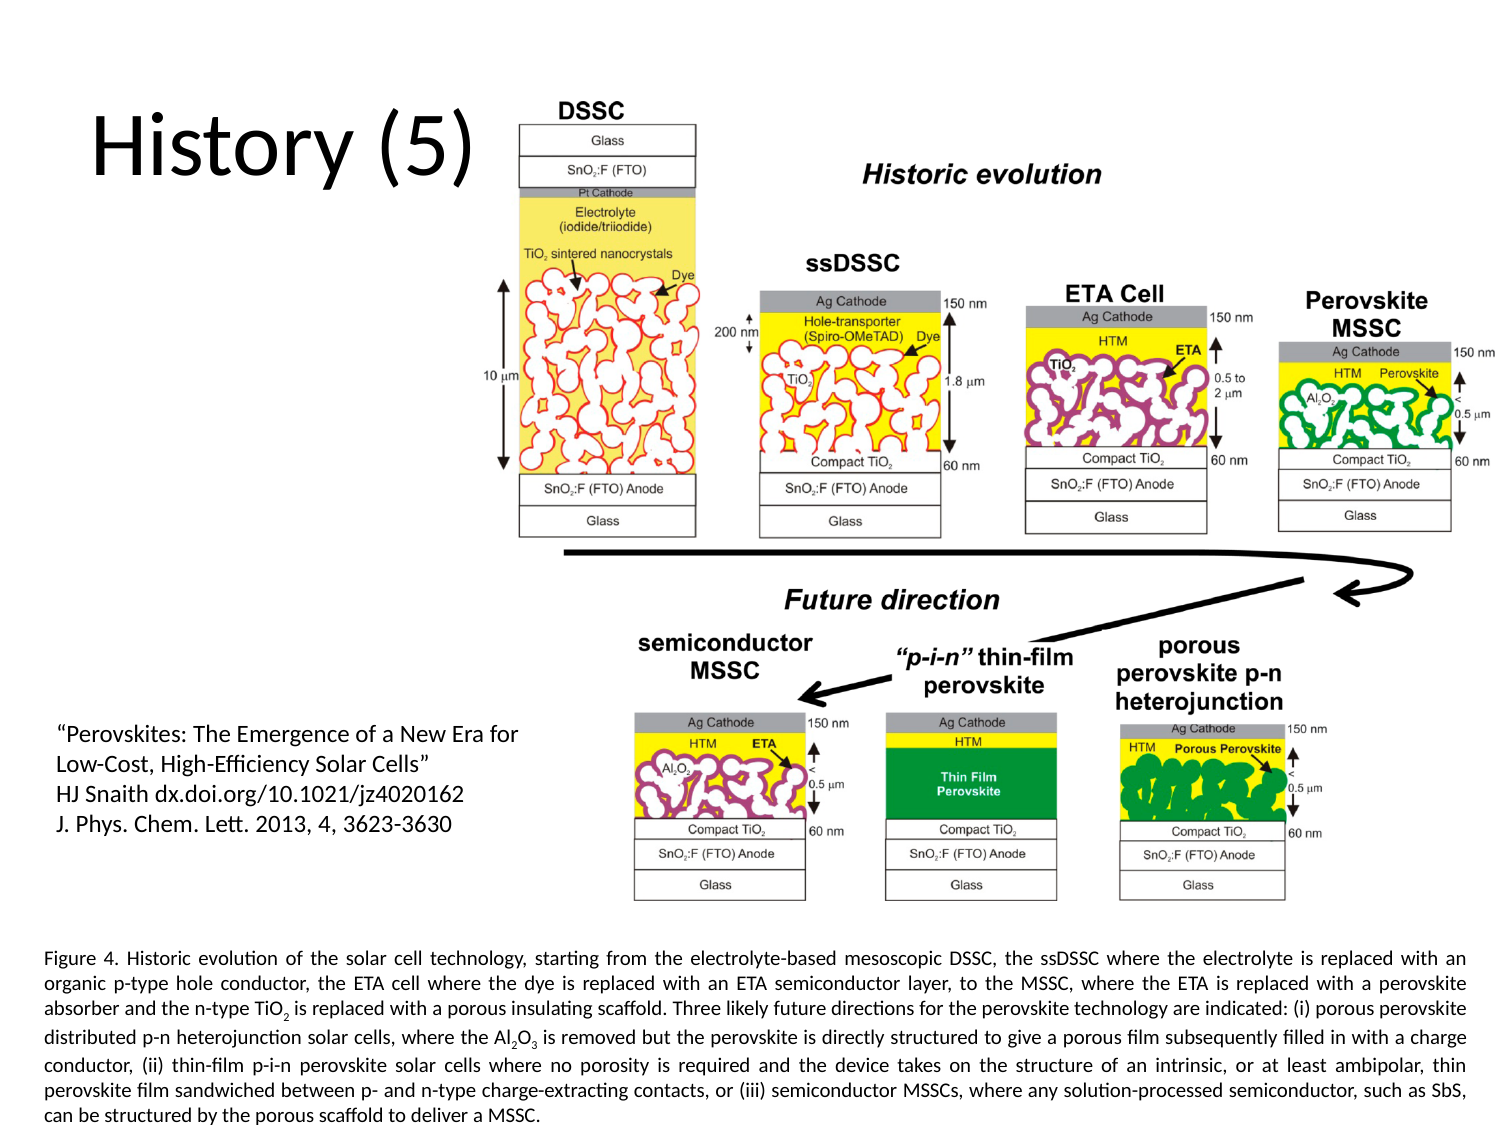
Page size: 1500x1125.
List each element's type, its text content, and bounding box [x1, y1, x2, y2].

title History (5) [75, 45, 526, 233]
text_box “Perovskites: The Emergence of a New Era for Low-Cost, High-Efficiency Solar Cells” HJ Snaith dx.doi.org/10.1021/jz4020162 J. Phys. Chem. Lett. 2013, 4, 3623-3630 [41, 710, 476, 845]
text_box Figure 4. Historic evolution of the solar cell technology, starting from the electrolyte-based mesoscopic DSSC, the ssDSSC where the electrolyte is replaced with an organic p-type hole conductor, the ETA cell where the dye is replaced with an ETA semiconductor layer, to the MSSC, where the ETA is replaced with a perovskite absorber and the n-type TiO2 is replaced with a porous insulating scaffold. Three likely future directions for the perovskite technology are indicated: (i) porous perovskite distributed p-n heterojunction solar cells, where the Al2O3 is removed but the perovskite is directly structured to give a porous film subsequently filled in with a charge conductor, (ii) thin-film p-i-n perovskite solar cells where no porosity is required and the device takes on the structure of an intrinsic, or at least ambipolar, thin perovskite film sandwiched between p- and n-type charge-extracting contacts, or (iii) semiconductor MSSCs, where any solution-processed semiconductor, such as SbS, can be structured by the porous scaffold to deliver a MSSC. [29, 937, 1483, 1125]
picture [482, 101, 1495, 901]
